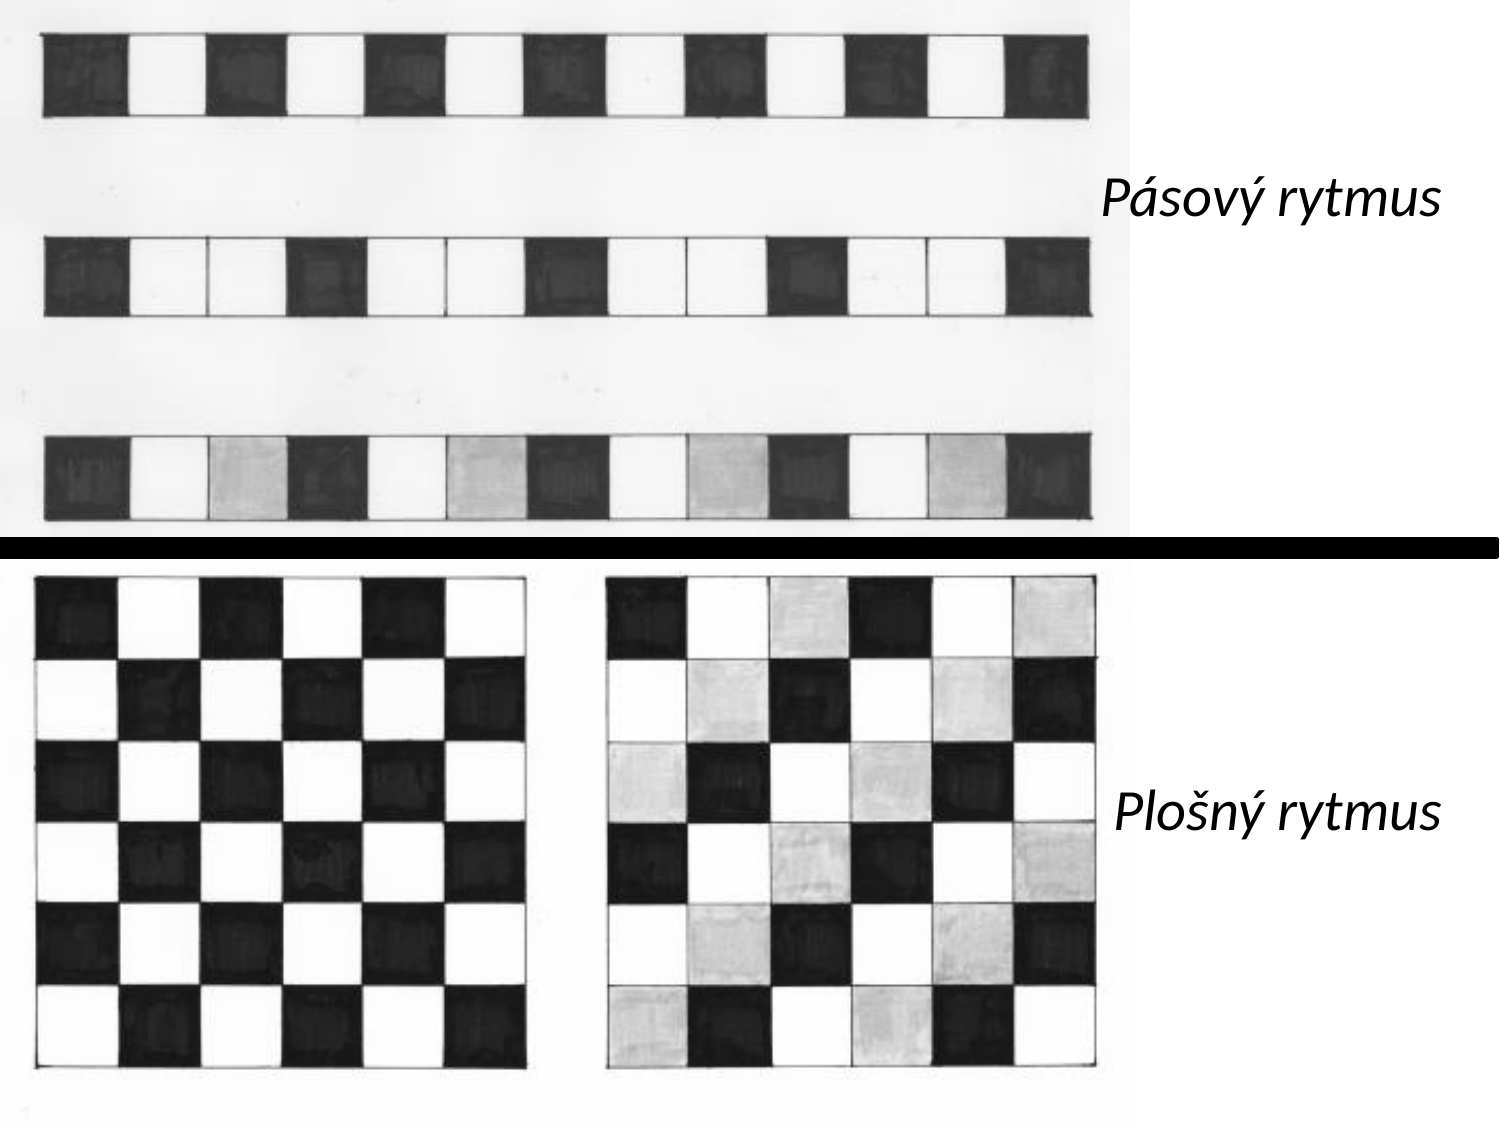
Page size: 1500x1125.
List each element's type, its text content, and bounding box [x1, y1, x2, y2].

picture [0, 0, 1134, 1125]
text_box [1134, 537, 1499, 559]
title Pásový rytmus [1133, 99, 1471, 288]
text_box Plošný rytmus [1138, 713, 1471, 901]
